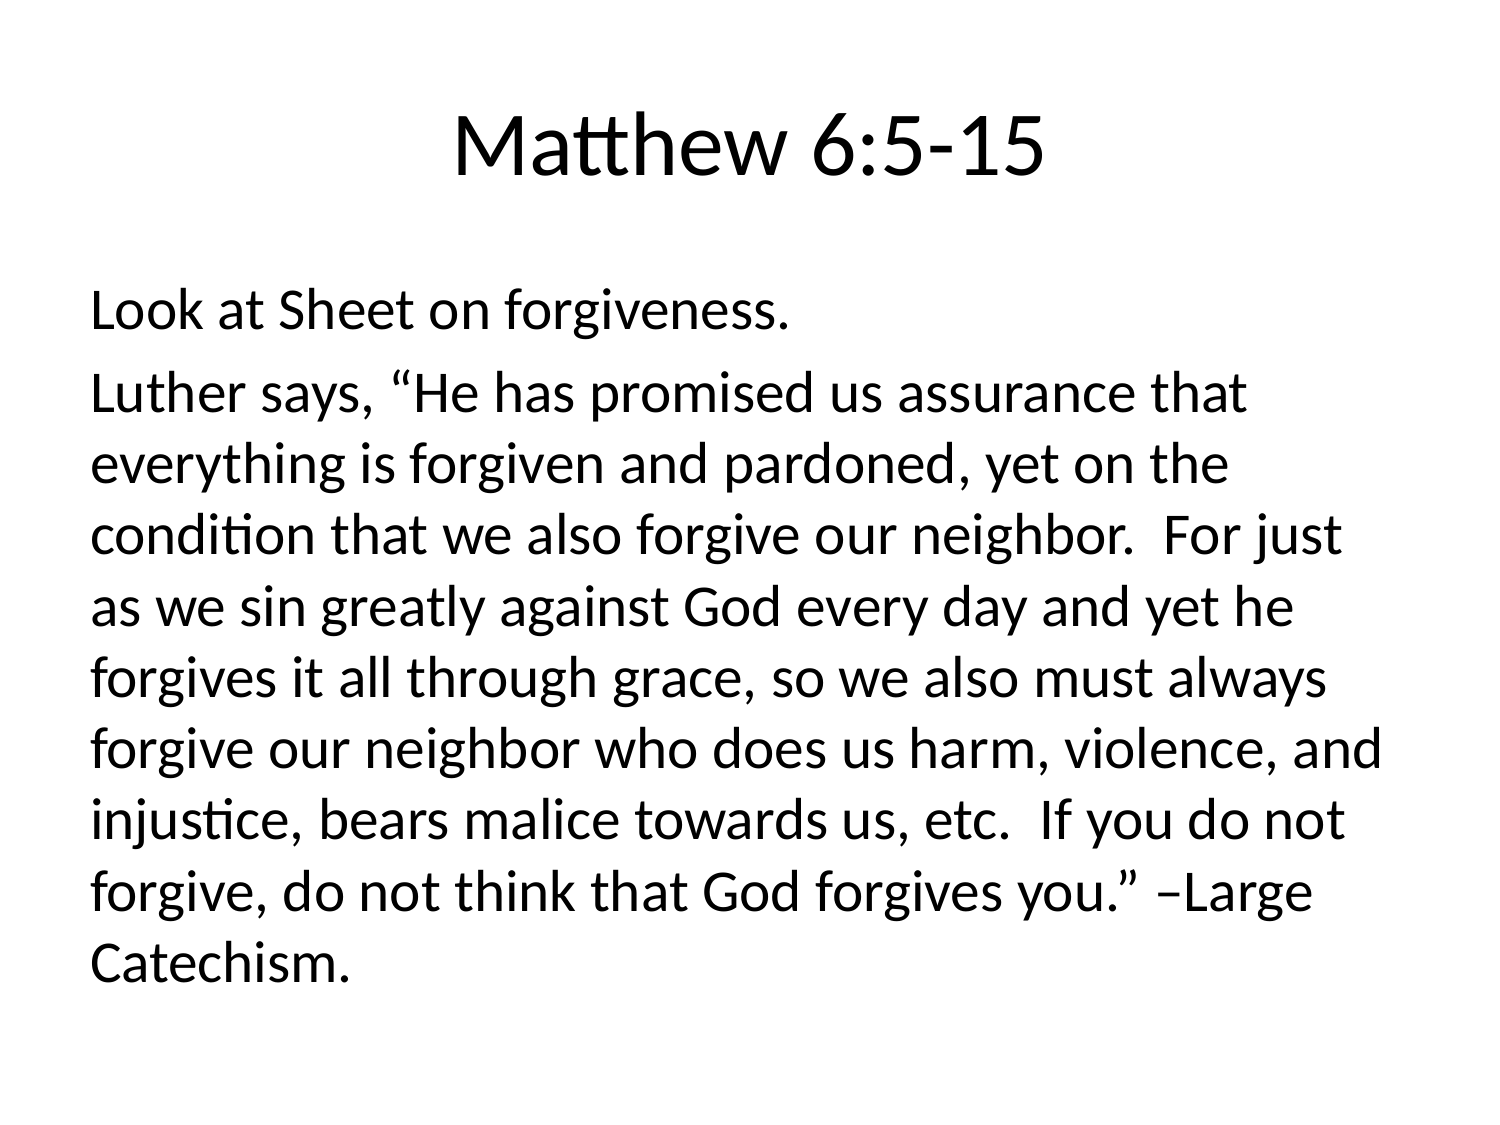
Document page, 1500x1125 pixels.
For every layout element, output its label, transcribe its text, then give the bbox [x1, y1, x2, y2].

title Matthew 6:5-15 [75, 45, 1425, 233]
list Look at Sheet on forgiveness. Luther says, “He has promised us assurance that everything is forgiven and pardoned, yet on the condition that we also forgive our neighbor. For just as we sin greatly against God every day and yet he forgives it all through grace, so we also must always forgive our neighbor who does us harm, violence, and injustice, bears malice towards us, etc. If you do not forgive, do not think that God forgives you.” –Large Catechism. [75, 262, 1425, 1005]
